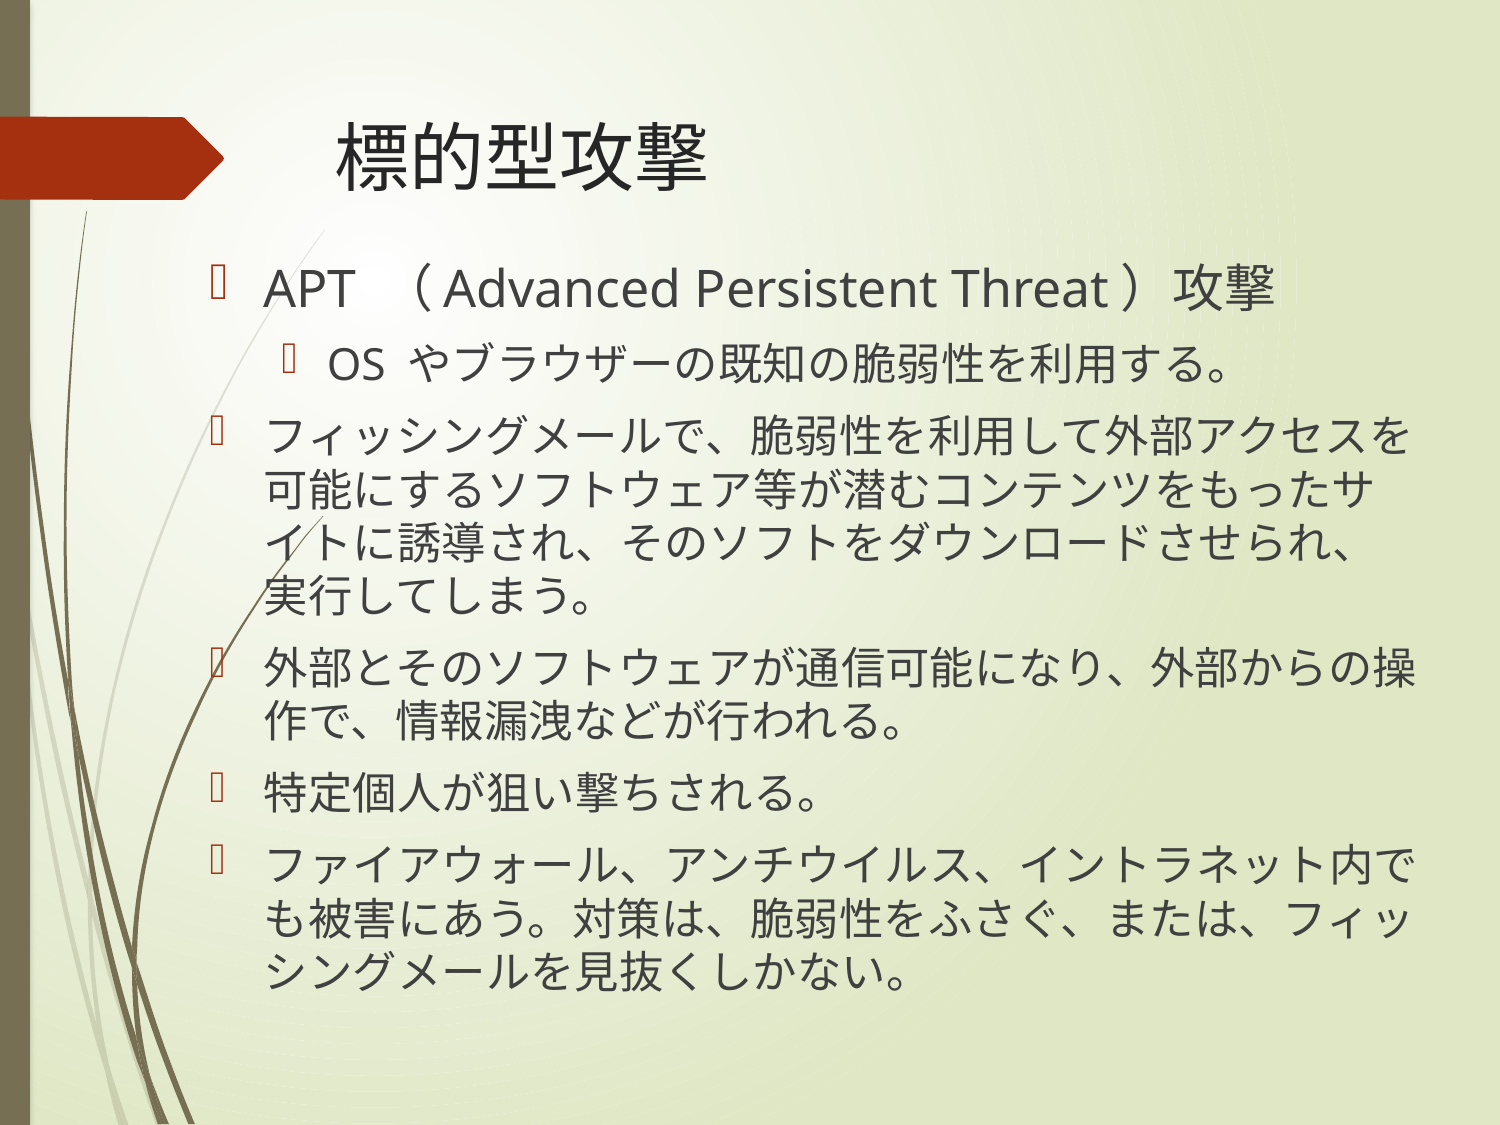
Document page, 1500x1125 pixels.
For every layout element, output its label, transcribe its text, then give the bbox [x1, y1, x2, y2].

title 標的型攻撃 [319, 102, 1400, 248]
list APT （Advanced Persistent Threat）攻撃 OS やブラウザーの既知の脆弱性を利用する。 フィッシングメールで、脆弱性を利用して外部アクセスを可能にするソフトウェア等が潜むコンテンツをもったサイトに誘導され、そのソフトをダウンロードさせられ、実行してしまう。 外部とそのソフトウェアが通信可能になり、外部からの操作で、情報漏洩などが行われる。 特定個人が狙い撃ちされる。 ファイアウォール、アンチウイルス、イントラネット内でも被害にあう。対策は、脆弱性をふさぐ、または、フィッシングメールを見抜くしかない。 [194, 248, 1436, 1009]
